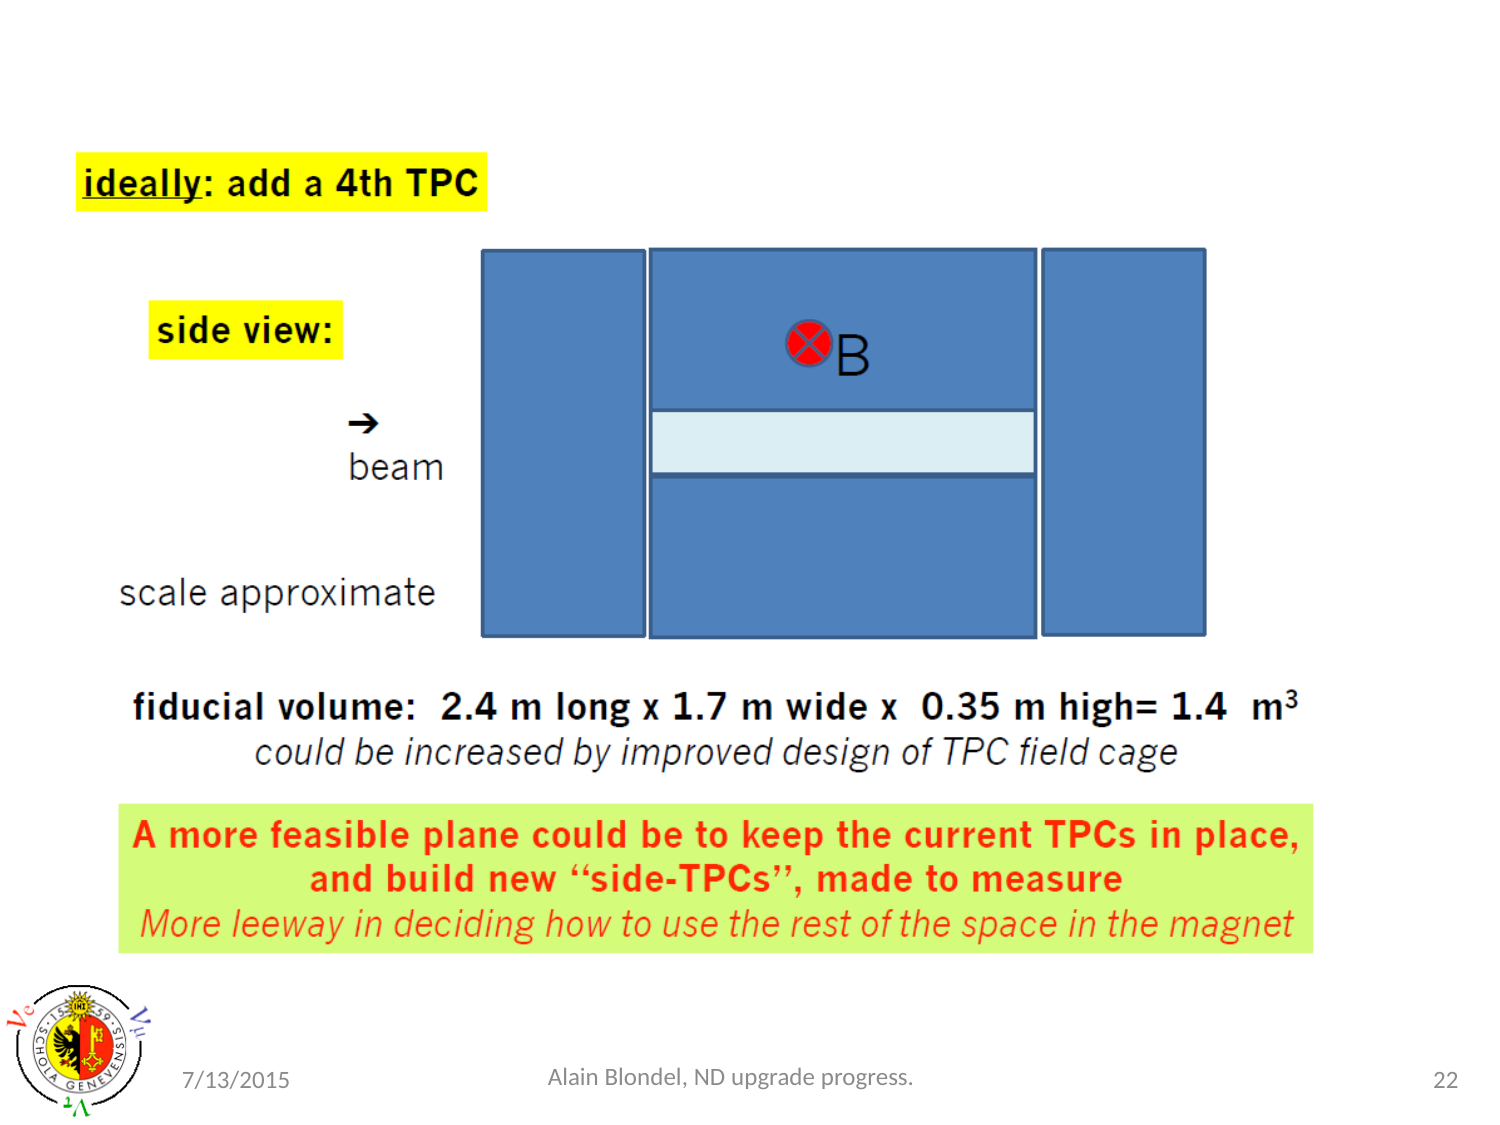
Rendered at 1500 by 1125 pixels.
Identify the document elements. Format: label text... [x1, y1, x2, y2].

picture [55, 126, 1386, 962]
slide_number 22 [1123, 1048, 1474, 1109]
footer Alain Blondel, ND upgrade progress. [380, 1049, 1083, 1102]
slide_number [166, 1048, 366, 1109]
